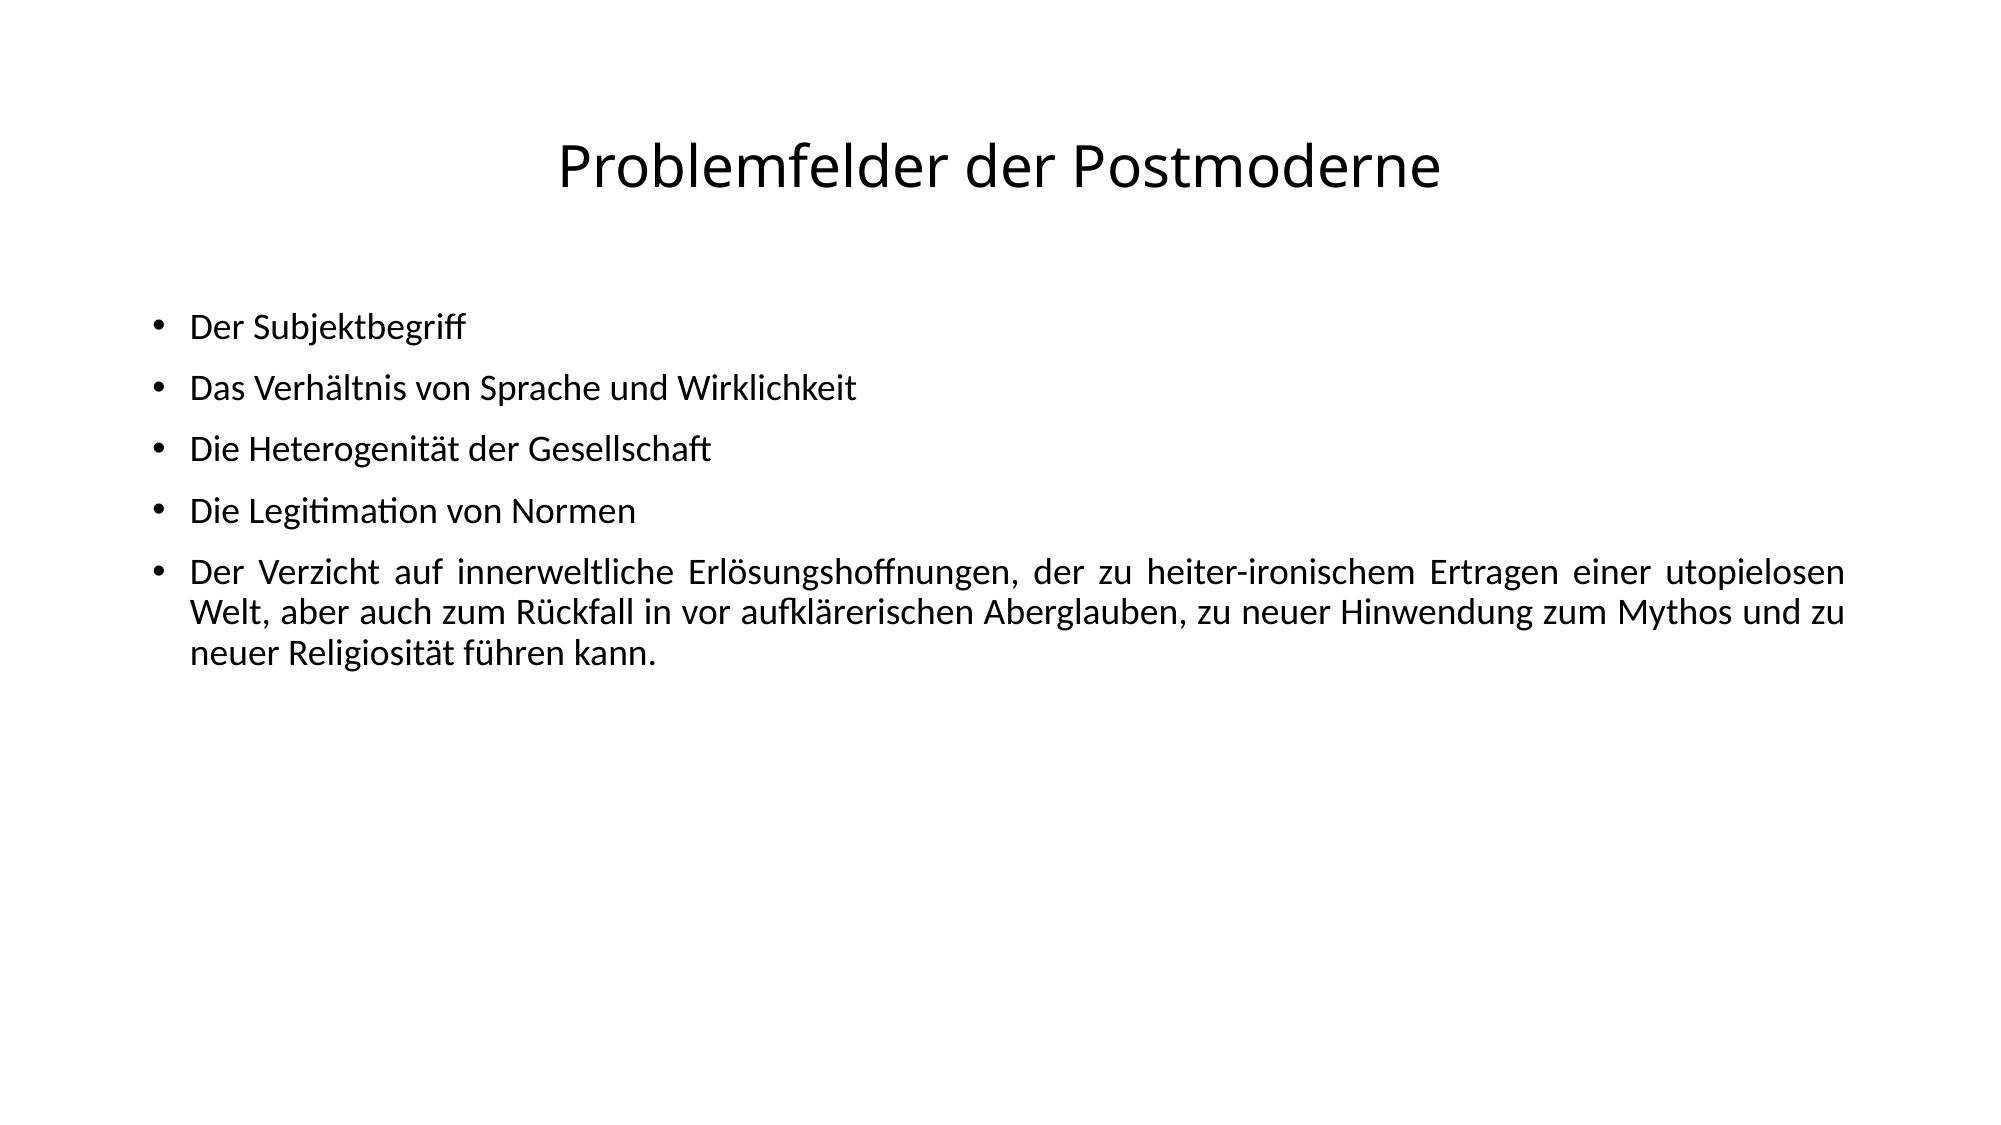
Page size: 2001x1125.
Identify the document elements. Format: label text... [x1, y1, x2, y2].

title Problemfelder der Postmoderne [137, 59, 1863, 278]
list Der Subjektbegriff Das Verhältnis von Sprache und Wirklichkeit Die Heterogenität der Gesellschaft Die Legitimation von Normen Der Verzicht auf innerweltliche Erlösungshoffnungen, der zu heiter-ironischem Ertragen einer utopielosen Welt, aber auch zum Rückfall in vor aufklärerischen Aberglauben, zu neuer Hinwendung zum Mythos und zu neuer Religiosität führen kann. [137, 299, 1863, 1014]
